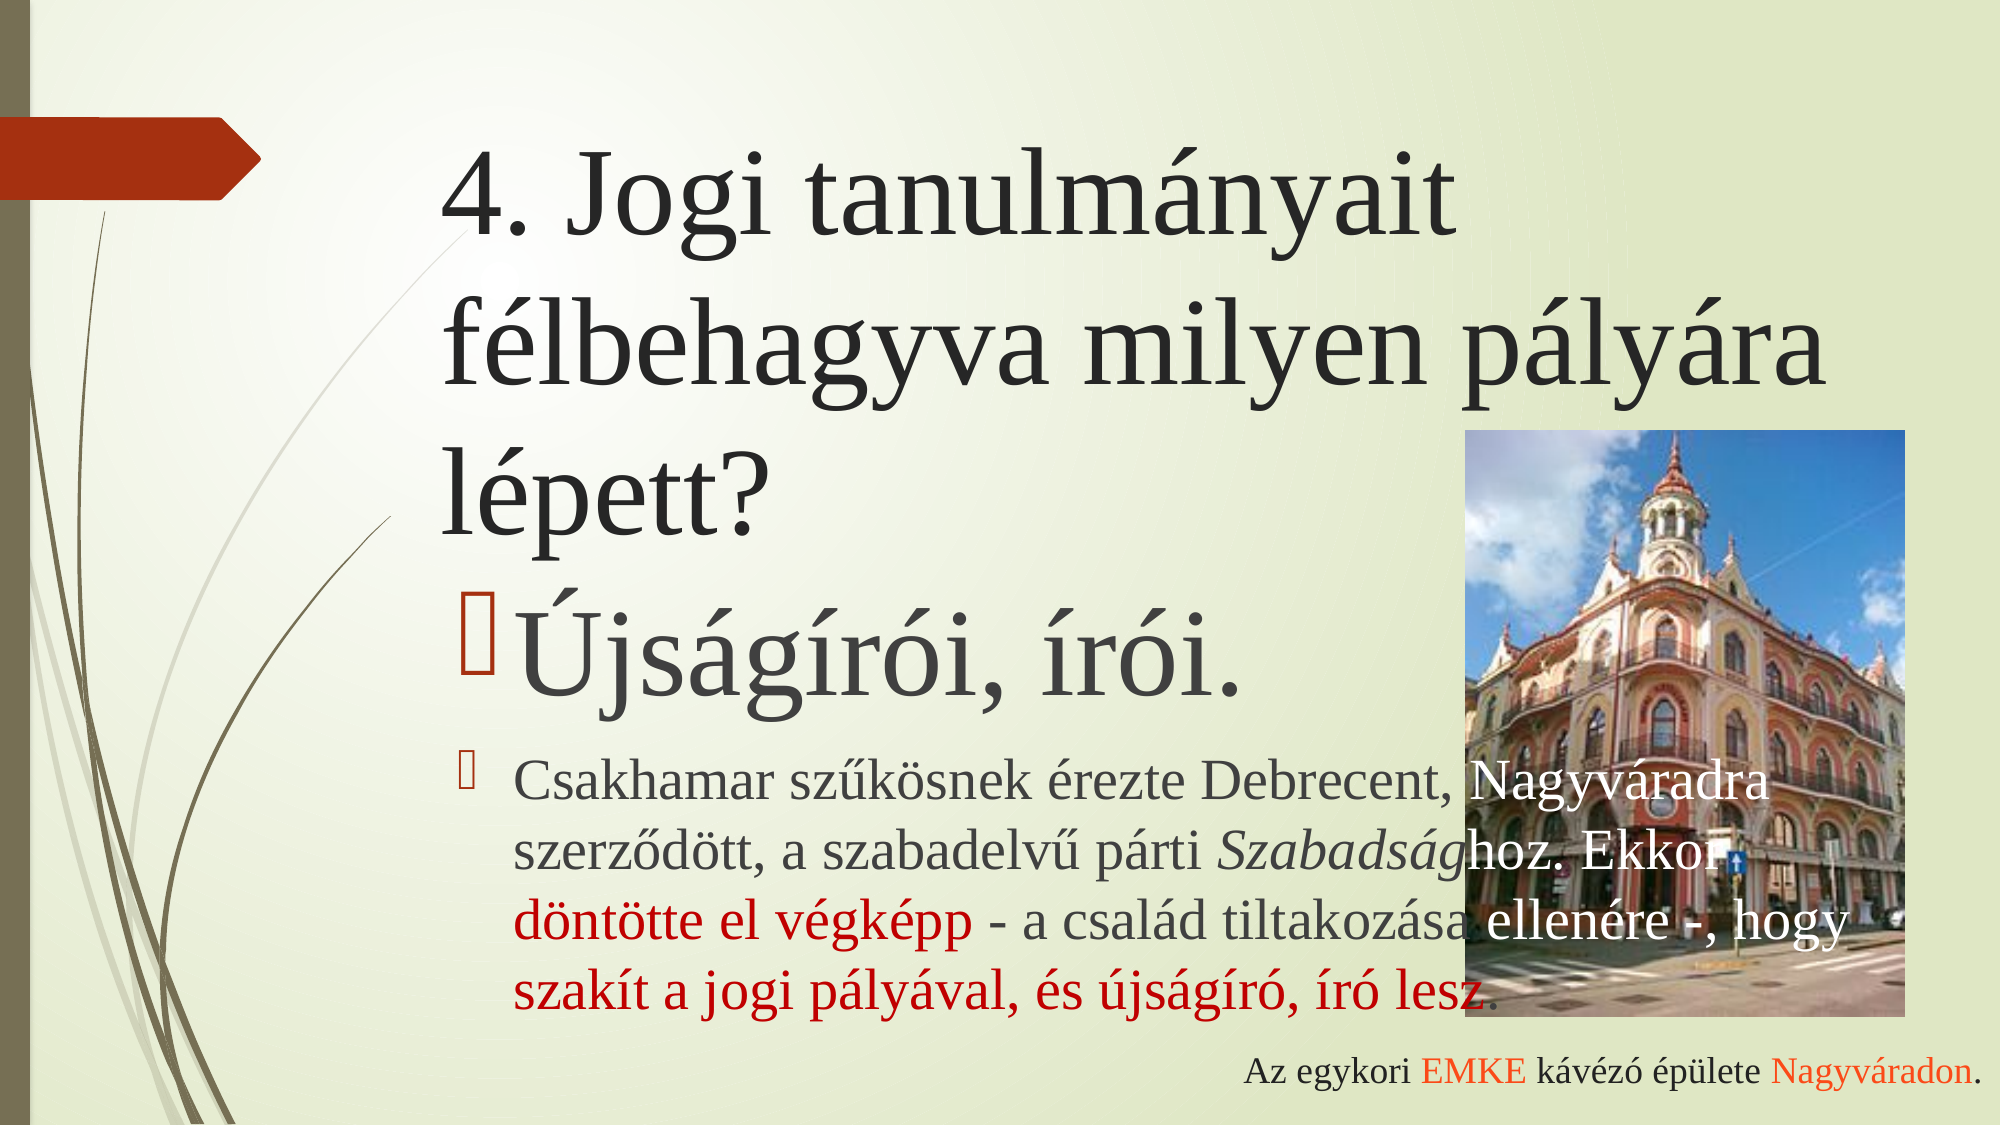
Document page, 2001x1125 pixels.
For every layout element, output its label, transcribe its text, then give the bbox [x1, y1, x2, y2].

picture [1465, 429, 1905, 1017]
text_box Az egykori EMKE kávézó épülete Nagyváradon. [1228, 1039, 2000, 1099]
list Újságírói, írói. Csakhamar szűkösnek érezte Debrecent, Nagyváradra szerződött, a szabadelvű párti Szabadsághoz. Ekkor döntötte el végképp - a család tiltakozása ellenére -, hogy szakít a jogi pályával, és újságíró, író lesz. [442, 562, 1905, 1125]
title 4. Jogi tanulmányait félbehagyva milyen pályára lépett? [425, 102, 1888, 313]
